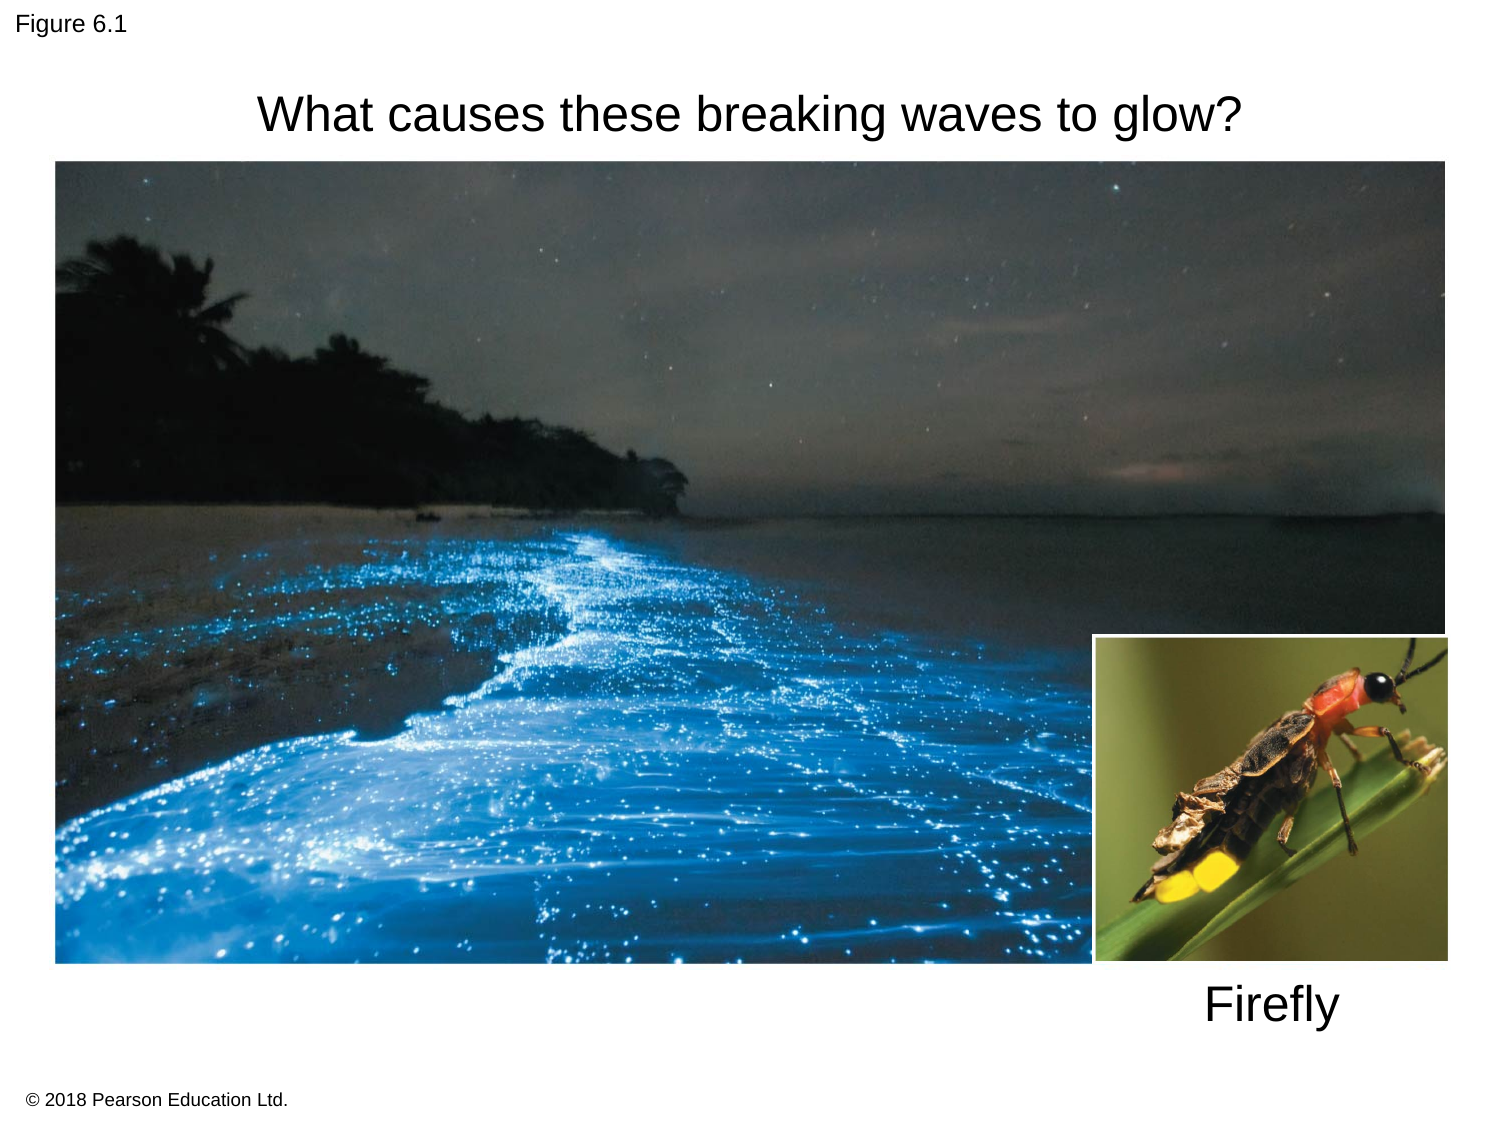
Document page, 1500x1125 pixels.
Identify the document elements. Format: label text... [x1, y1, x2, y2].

text_box © 2018 Pearson Education Ltd. [10, 1080, 518, 1119]
picture [48, 155, 1452, 970]
title Figure 6.1 [0, 0, 593, 57]
text_box What causes these breaking waves to glow? [49, 74, 1451, 150]
text_box Firefly [1092, 976, 1451, 1040]
